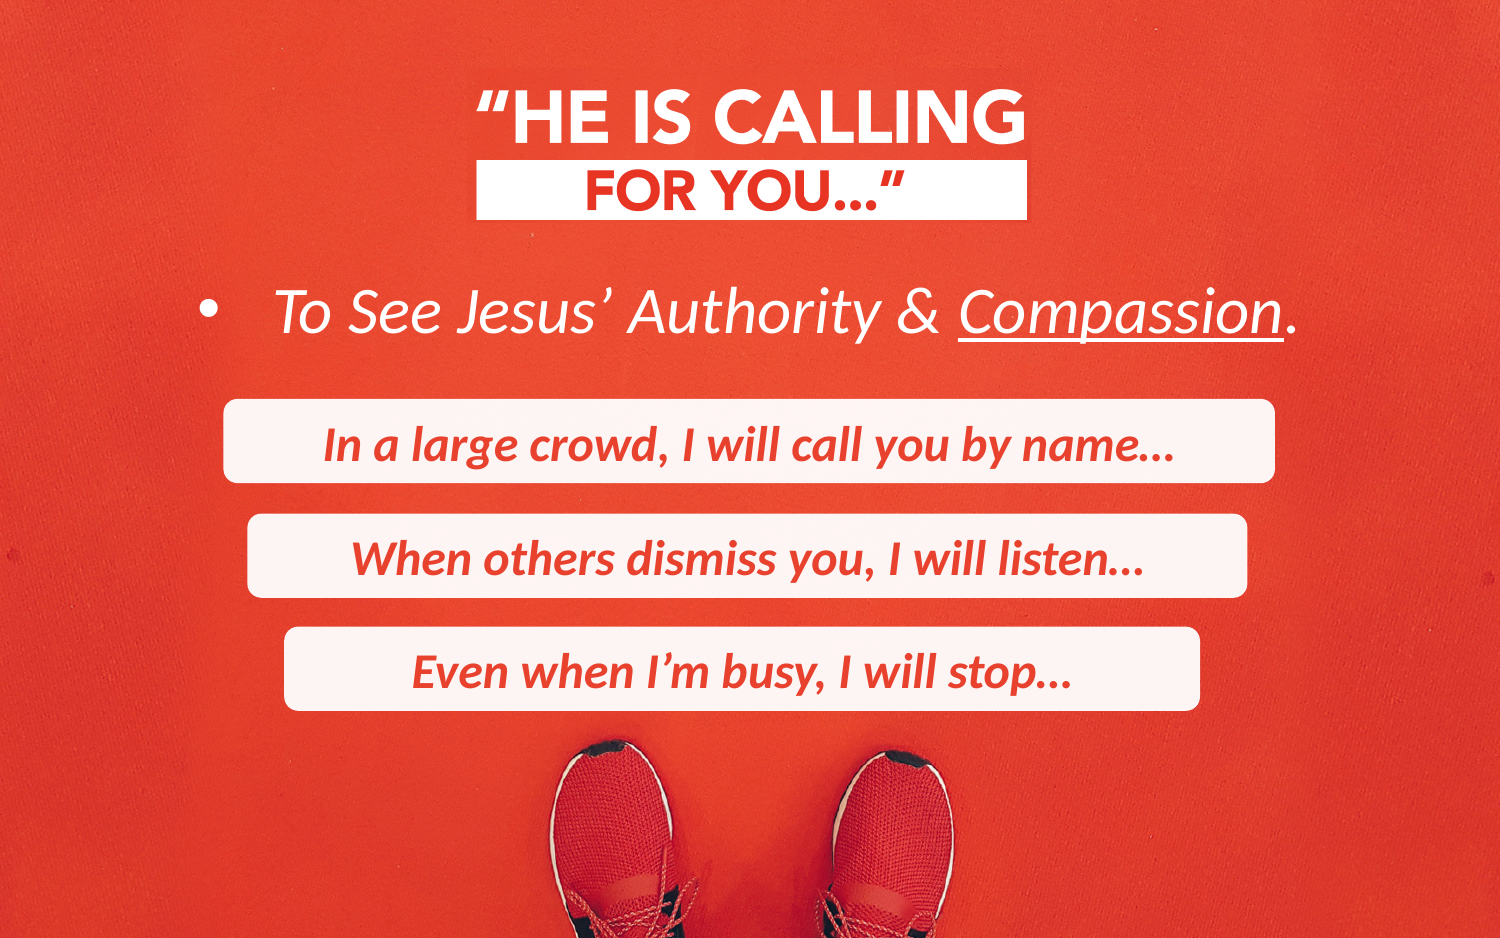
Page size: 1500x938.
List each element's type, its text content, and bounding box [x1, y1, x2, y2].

picture [0, 0, 1500, 938]
text_box To See Jesus’ Authority & Compassion. [182, 259, 1316, 355]
text_box When others dismiss you, I will listen… [246, 512, 1249, 599]
text_box In a large crowd, I will call you by name… [222, 397, 1276, 485]
text_box Even when I’m busy, I will stop… [283, 625, 1202, 712]
